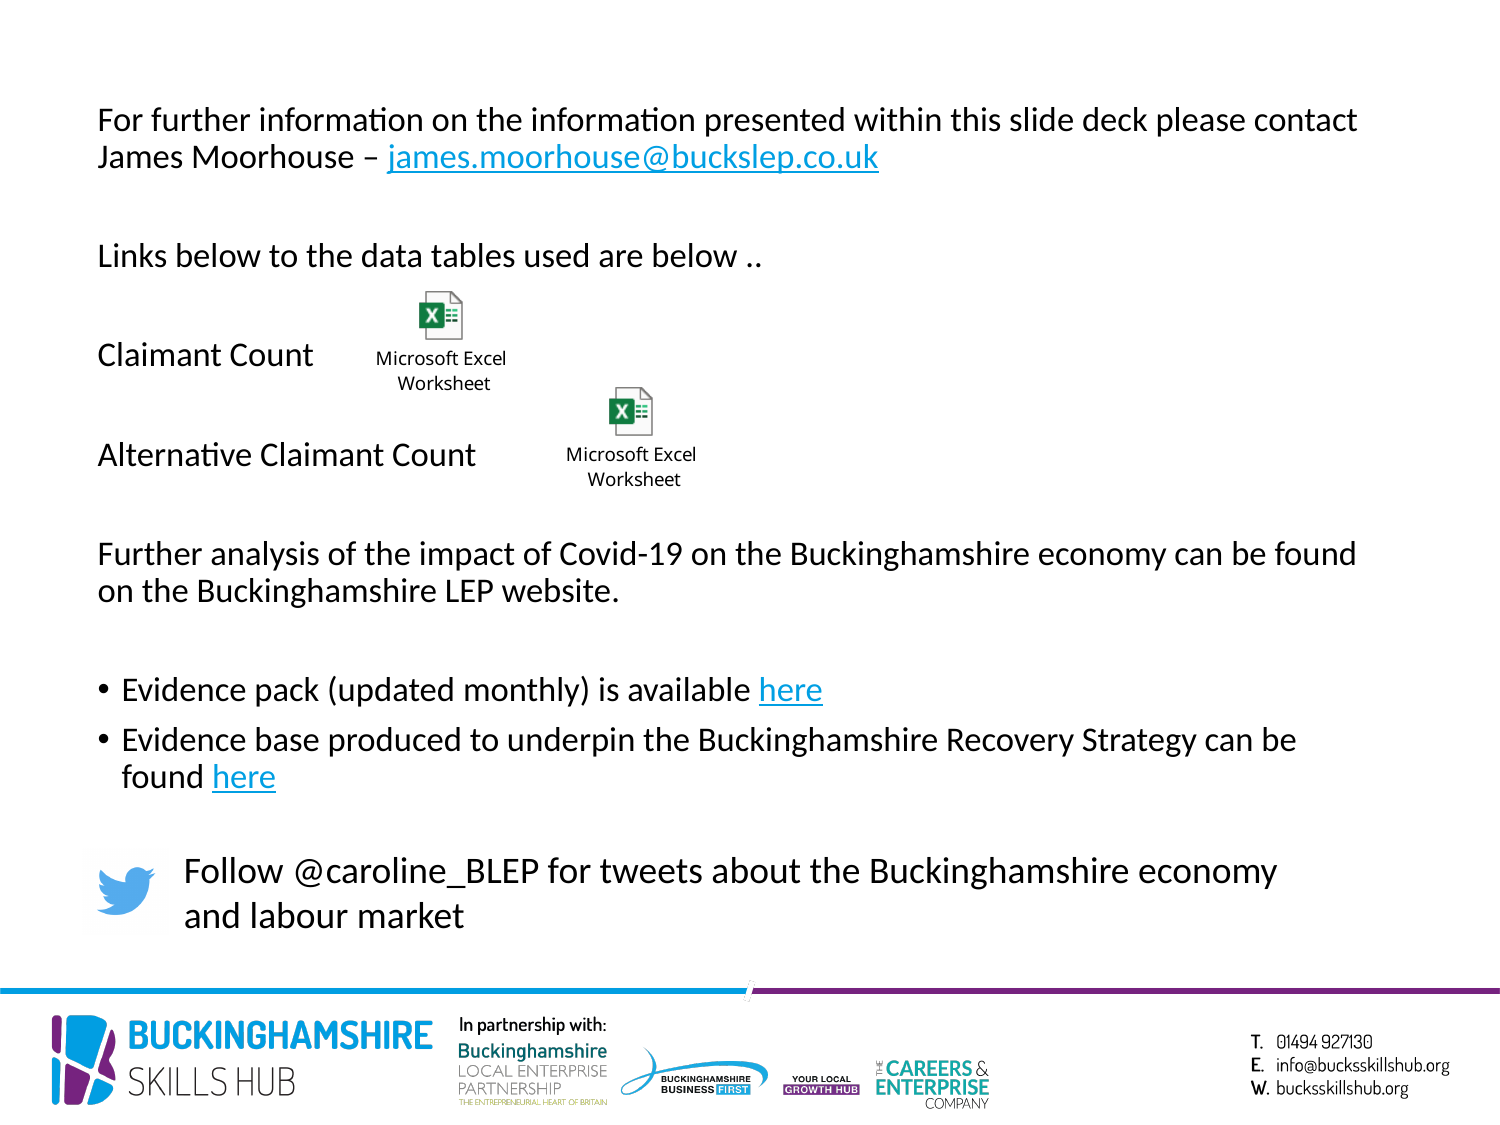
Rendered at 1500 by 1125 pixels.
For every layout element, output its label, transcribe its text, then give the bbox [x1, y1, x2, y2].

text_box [368, 290, 519, 421]
picture [82, 848, 169, 935]
picture [0, 980, 1500, 1125]
list For further information on the information presented within this slide deck please contact James Moorhouse – james.moorhouse@buckslep.co.uk Links below to the data tables used are below .. Claimant Count Alternative Claimant Count Further analysis of the impact of Covid-19 on the Buckinghamshire economy can be found on the Buckinghamshire LEP website. Evidence pack (updated monthly) is available here Evidence base produced to underpin the Buckinghamshire Recovery Strategy can be found here [82, 93, 1377, 810]
text_box Follow @caroline_BLEP for tweets about the Buckinghamshire economy and labour market [168, 838, 1320, 944]
text_box [89, 685, 176, 781]
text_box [558, 386, 709, 517]
